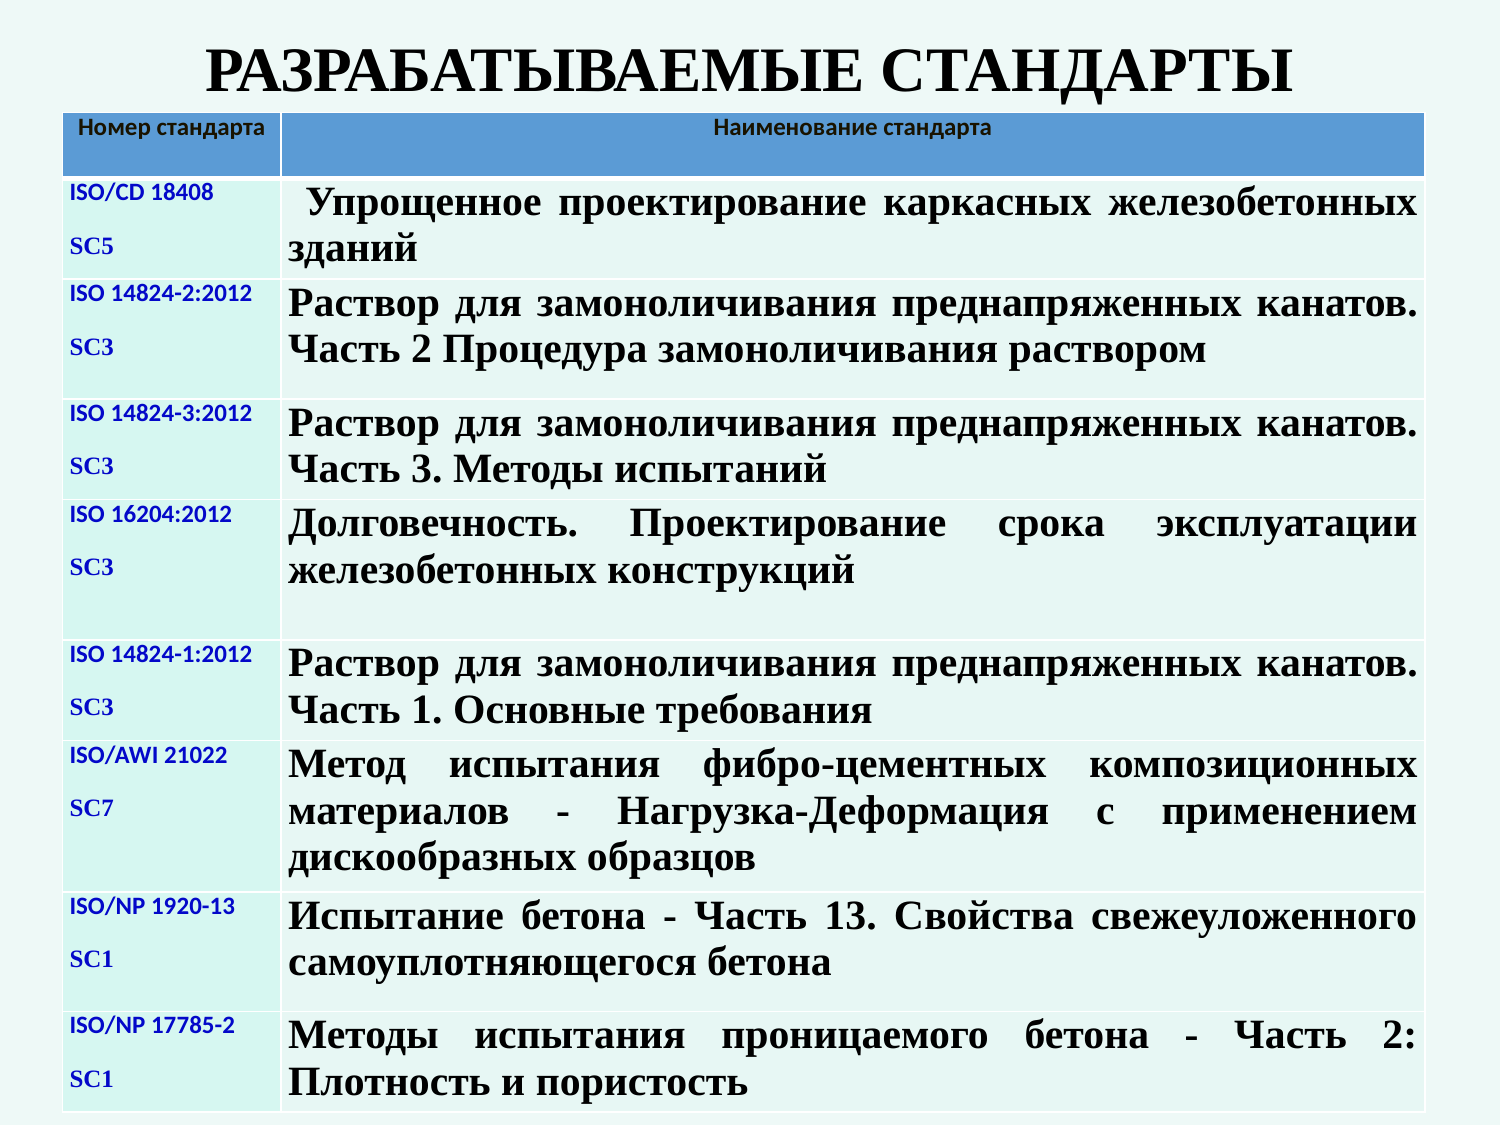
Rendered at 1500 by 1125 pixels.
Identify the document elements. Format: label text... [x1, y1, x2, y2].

table_cell Методы испытания проницаемого бетона - Часть 2: Плотность и пористость [282, 1012, 1424, 1111]
table_cell ISO 16204:2012 SC3 [63, 500, 280, 639]
table_cell ISO 14824-3:2012 SC3 [63, 400, 280, 499]
table_cell ISO/NP 17785-2 SC1 [63, 1012, 280, 1111]
title РАЗРАБАТЫВАЕМЫЕ СТАНДАРТЫ [187, 24, 1313, 112]
table_cell Раствор для замоноличивания преднапряженных канатов. Часть 2 Процедура замоноличивания раствором [282, 280, 1424, 398]
table_cell ISO/CD 18408 SC5 [63, 181, 280, 278]
table_cell Метод испытания фибро-цементных композиционных материалов - Нагрузка-Деформация с применением дискообразных образцов [282, 741, 1424, 891]
table_cell ISO 14824-1:2012 SC3 [63, 641, 280, 740]
table_cell ISO/AWI 21022 SC7 [63, 741, 280, 891]
table_cell Упрощенное проектирование каркасных железобетонных зданий [282, 181, 1424, 278]
table_cell Раствор для замоноличивания преднапряженных канатов. Часть 3. Методы испытаний [282, 400, 1424, 499]
table_cell Раствор для замоноличивания преднапряженных канатов. Часть 1. Основные требования [282, 641, 1424, 740]
table_cell ISO/NP 1920-13 SC1 [63, 893, 280, 1011]
table_header Номер стандарта [63, 113, 280, 176]
table_cell Испытание бетона - Часть 13. Свойства свежеуложенного самоуплотняющегося бетона [282, 893, 1424, 1011]
table_cell Долговечность. Проектирование срока эксплуатации железобетонных конструкций [282, 500, 1424, 639]
table_cell ISO 14824-2:2012 SC3 [63, 280, 280, 398]
table_header Наименование стандарта [282, 113, 1424, 176]
